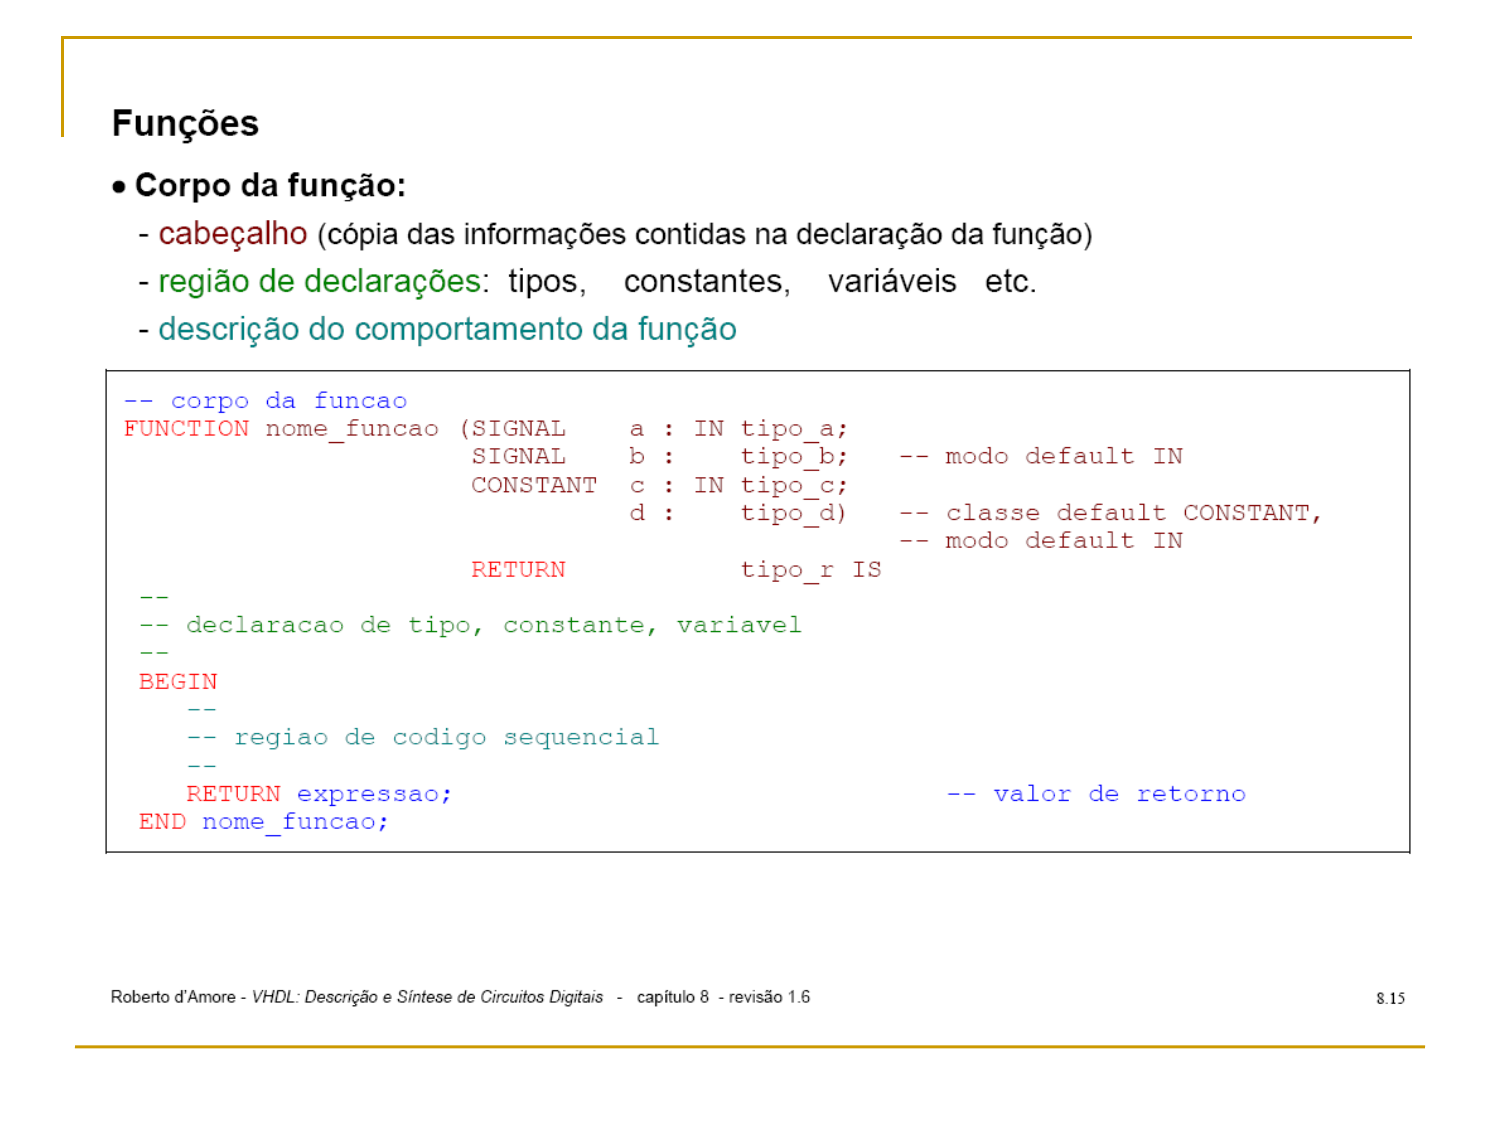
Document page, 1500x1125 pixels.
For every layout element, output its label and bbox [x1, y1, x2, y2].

picture [64, 54, 1452, 1033]
